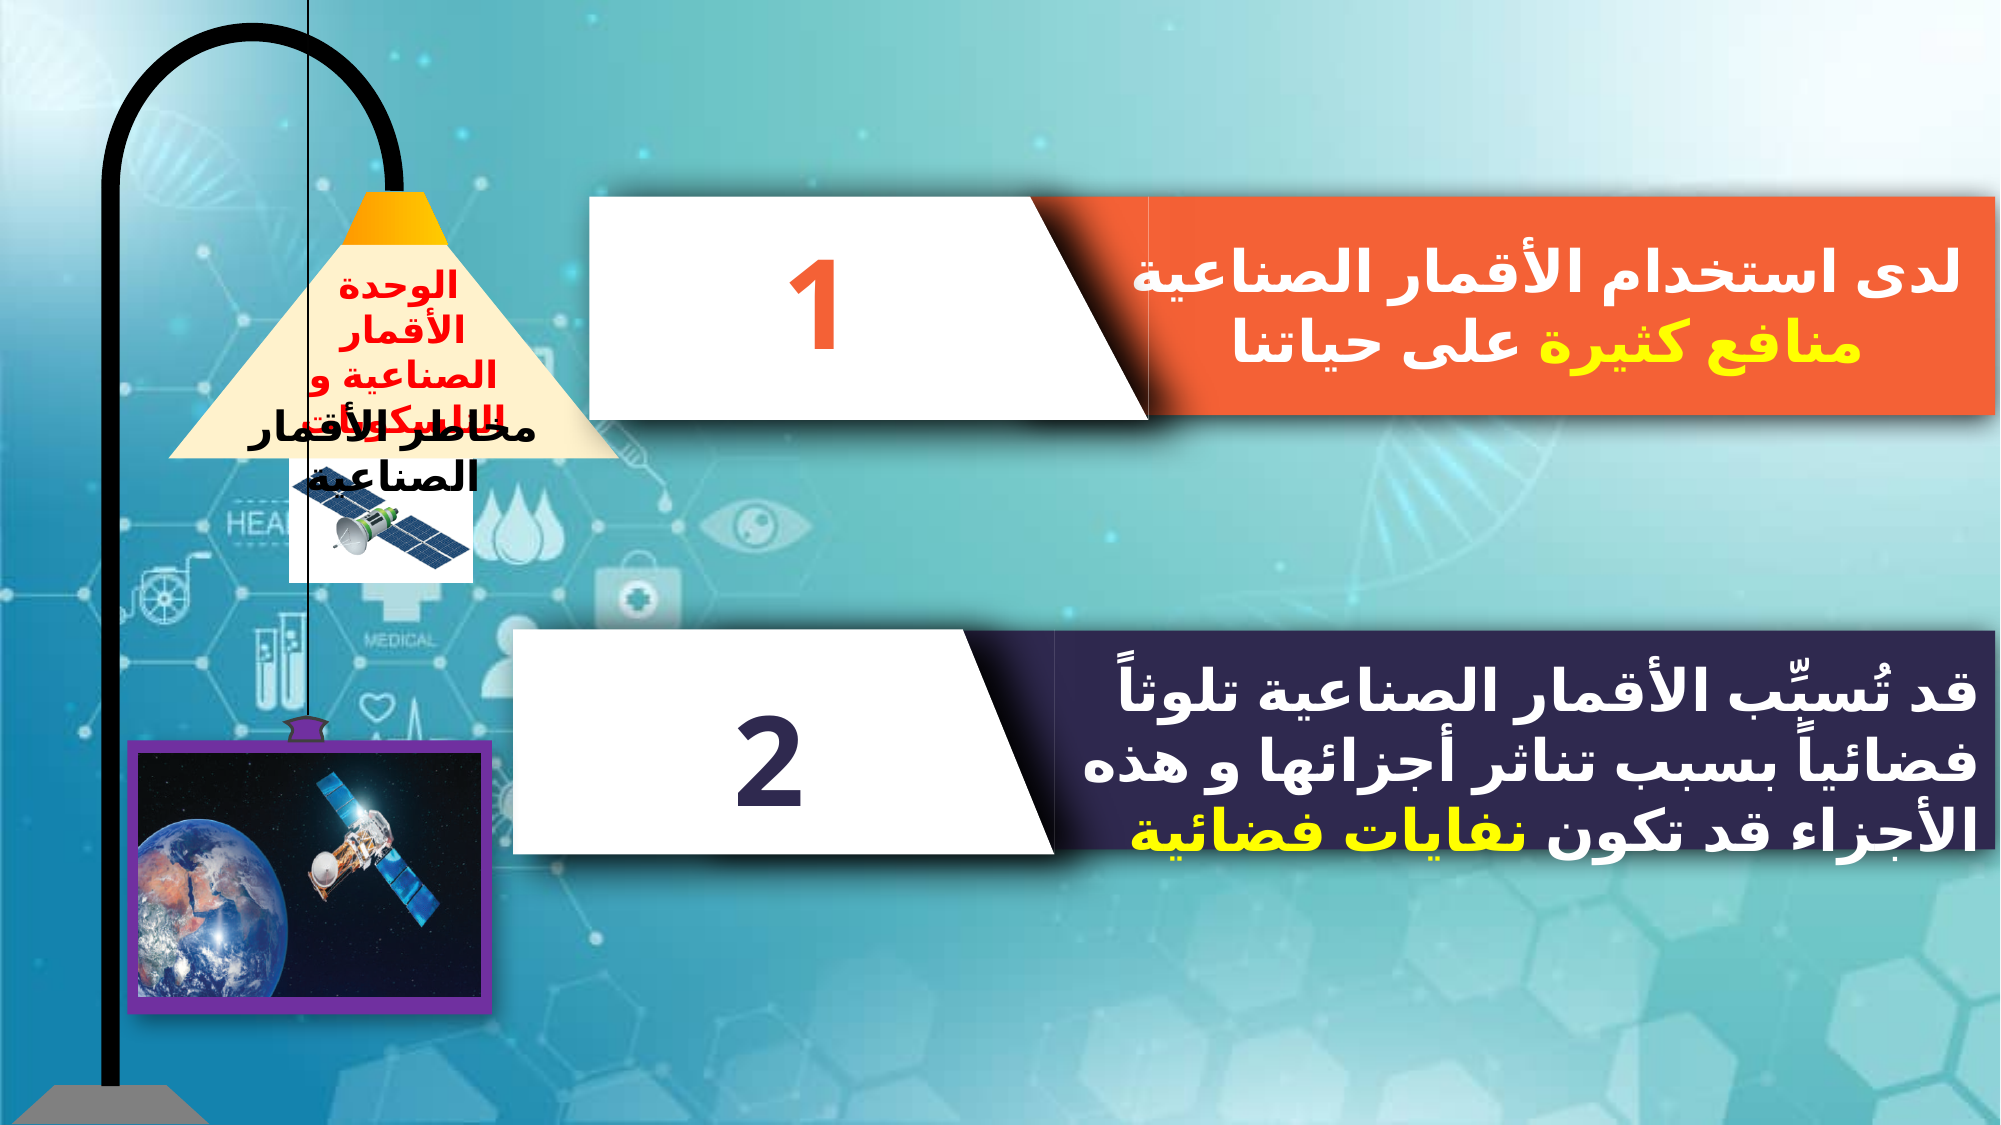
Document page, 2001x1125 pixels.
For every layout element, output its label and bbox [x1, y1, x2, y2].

picture [0, 0, 127, 1125]
text_box [589, 196, 1149, 420]
text_box [100, 187, 121, 1087]
text_box [493, 244, 620, 459]
text_box [1055, 630, 1996, 850]
picture [121, 0, 2001, 1125]
text_box [127, 0, 493, 1015]
text_box [100, 93, 127, 187]
text_box [9, 1084, 212, 1125]
text_box [1149, 196, 1996, 416]
text_box [513, 629, 1055, 855]
